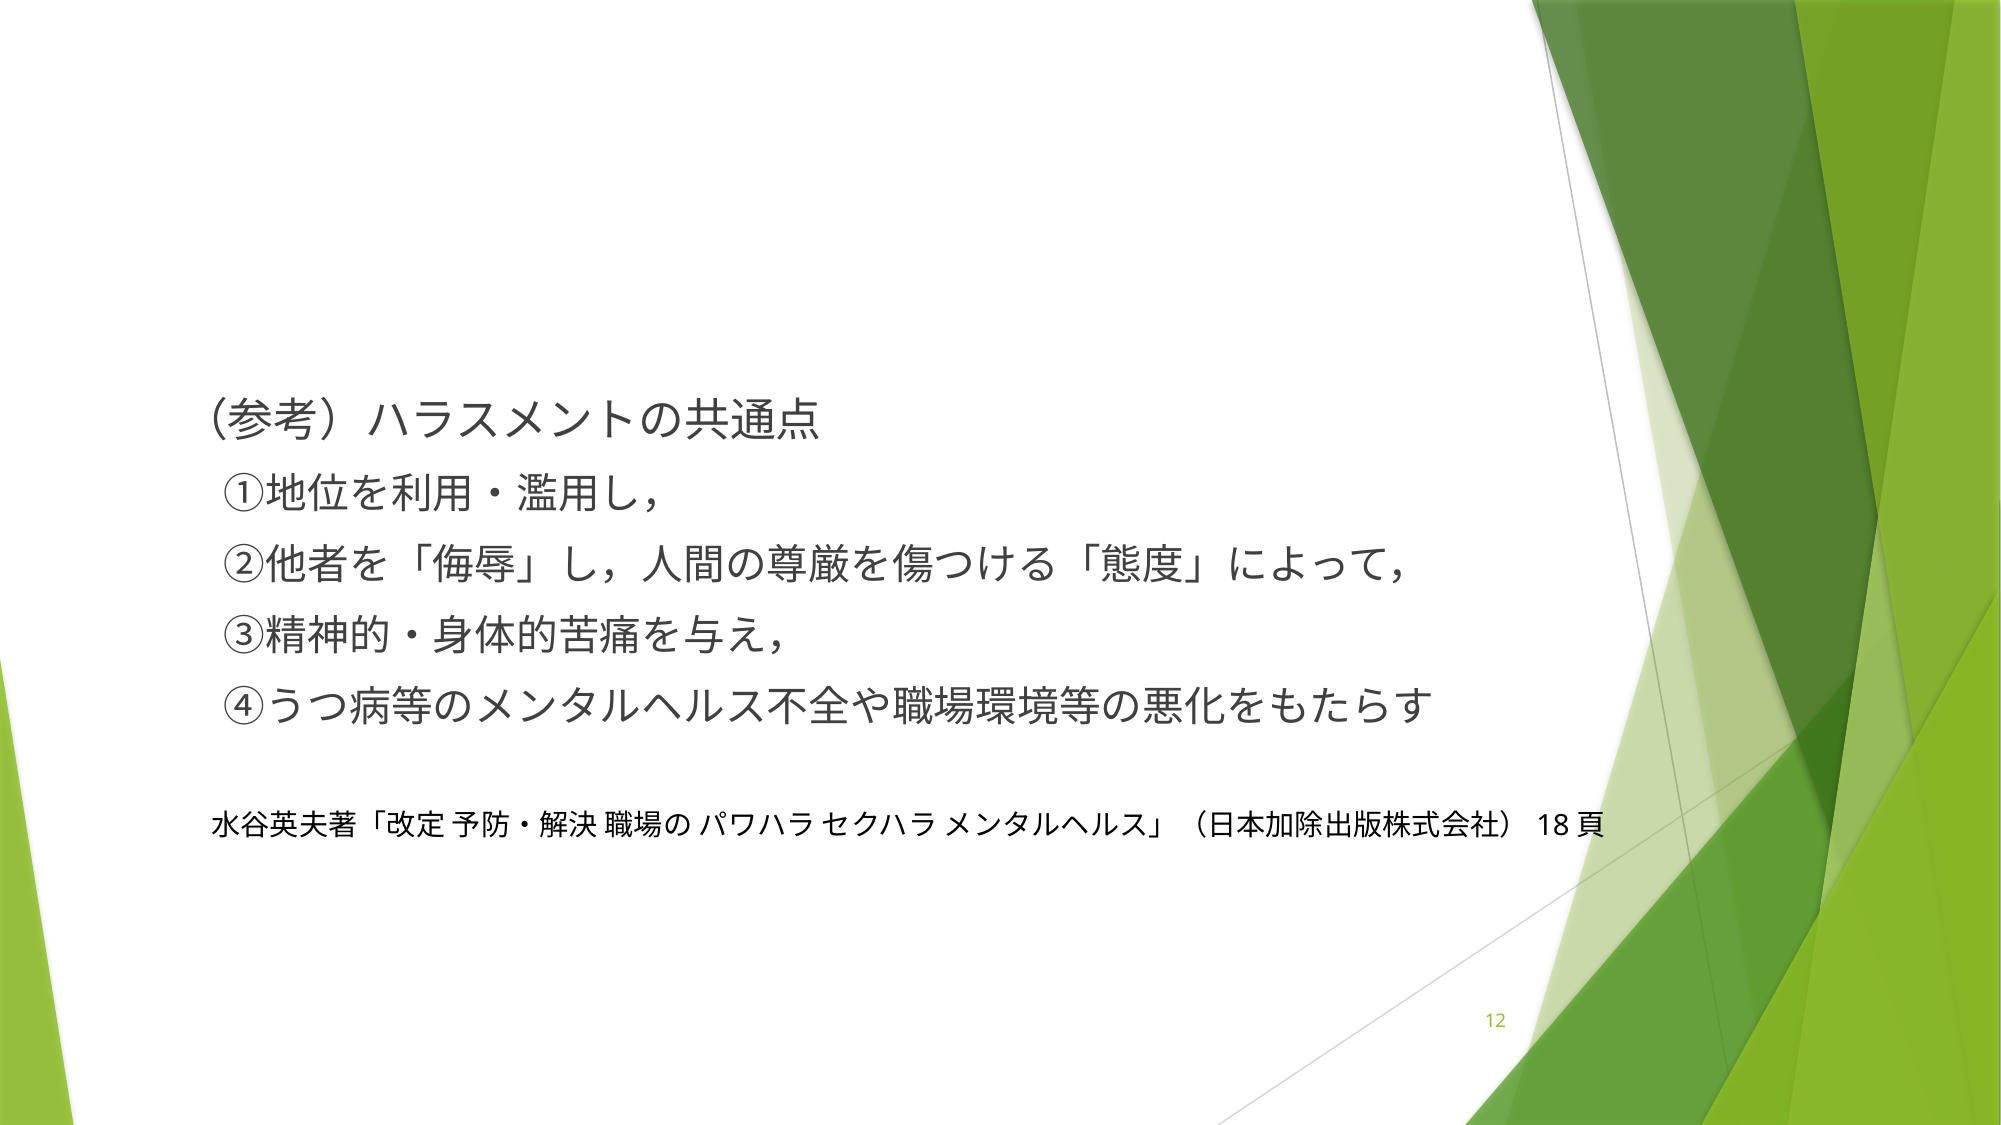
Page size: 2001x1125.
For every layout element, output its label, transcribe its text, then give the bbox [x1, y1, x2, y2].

slide_number 12 [1409, 991, 1522, 1051]
list （参考）ハラスメントの共通点 ①地位を利用・濫用し， ②他者を「侮辱」し，人間の尊厳を傷つける「態度」によって， ③精神的・身体的苦痛を与え， ④うつ病等のメンタルヘルス不全や職場環境等の悪化をもたらす 水谷英夫著「改定 予防・解決 職場の パワハラ セクハラ メンタルヘルス」（日本加除出版株式会社）18頁 [111, 383, 1643, 992]
